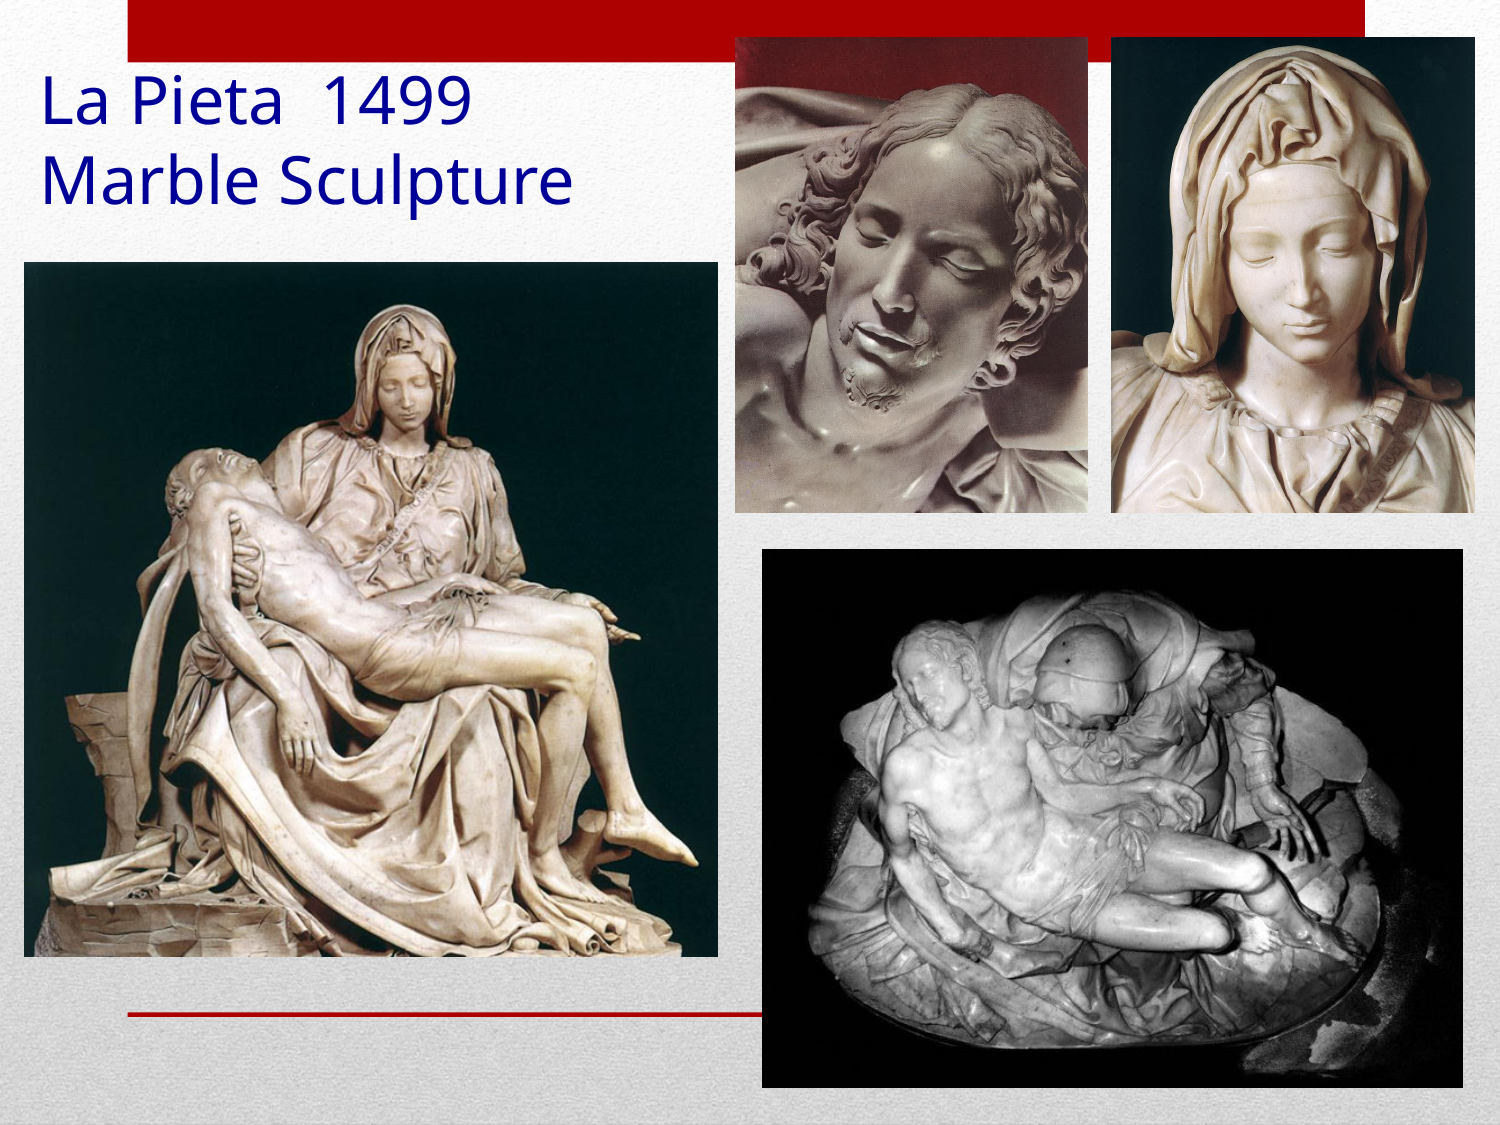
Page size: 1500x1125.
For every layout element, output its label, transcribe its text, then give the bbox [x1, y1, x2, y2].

picture [24, 261, 719, 958]
picture [1110, 36, 1476, 514]
picture [761, 548, 1464, 1089]
title La Pieta 1499 Marble Sculpture [24, 37, 625, 225]
picture [734, 36, 1089, 514]
